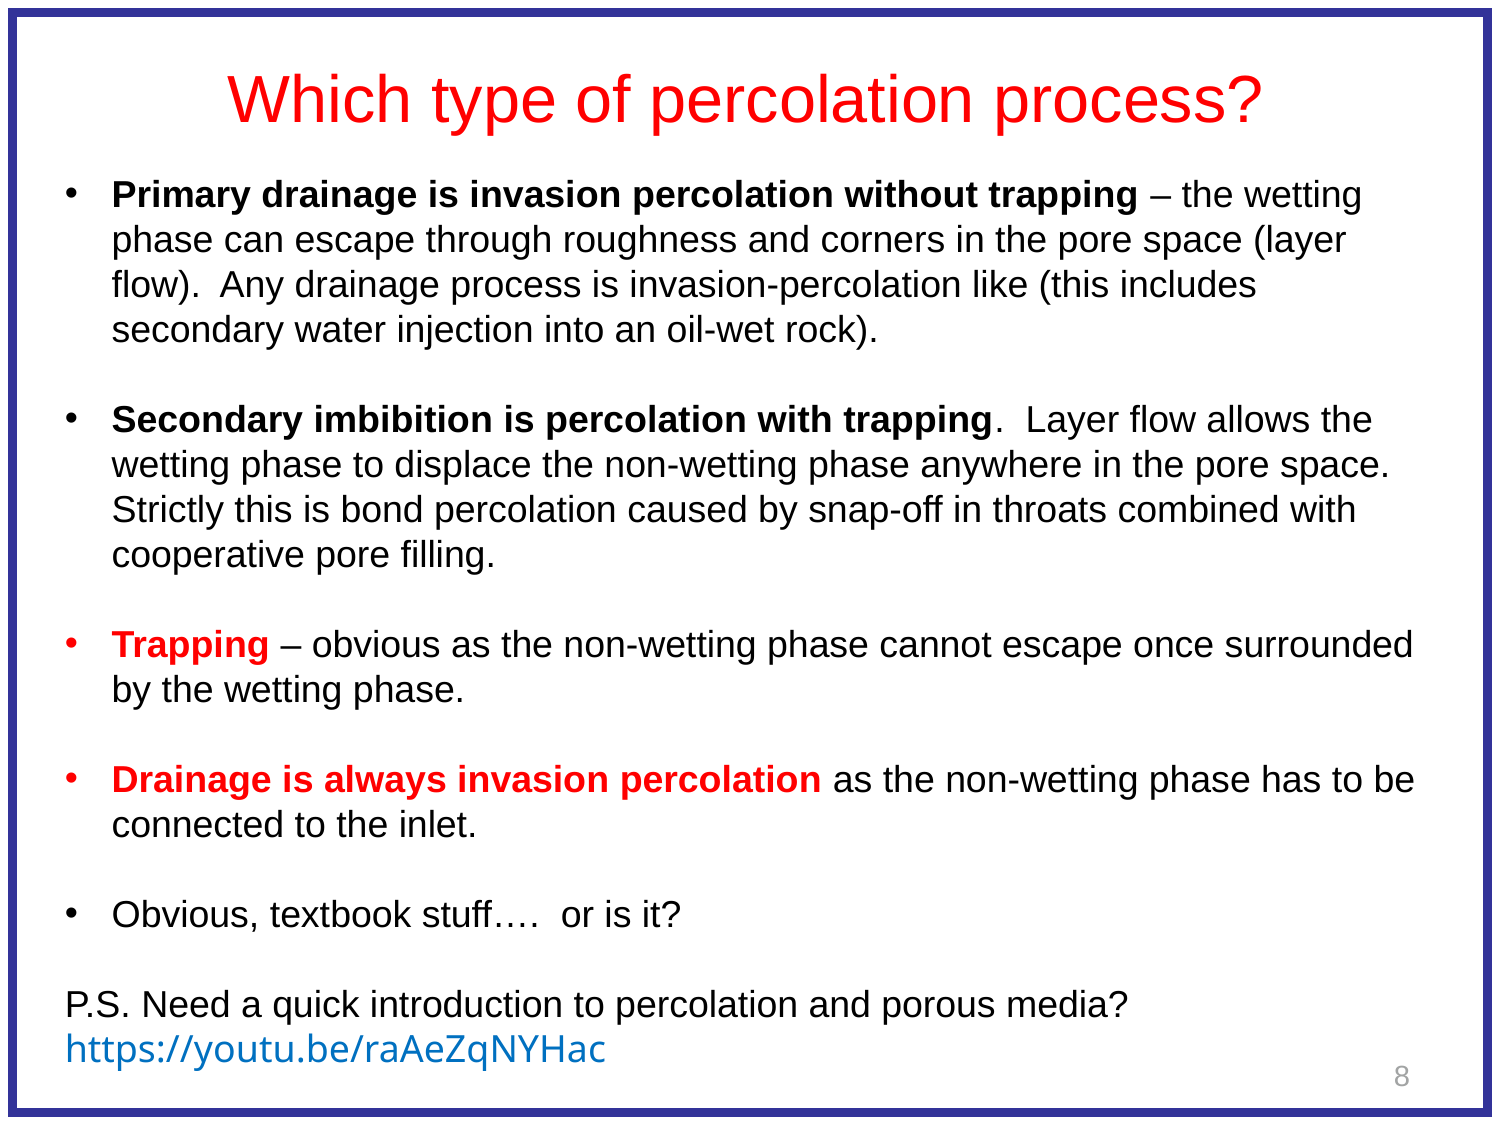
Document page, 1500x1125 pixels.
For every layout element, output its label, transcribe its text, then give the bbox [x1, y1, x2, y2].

text_box Primary drainage is invasion percolation without trapping – the wetting phase can escape through roughness and corners in the pore space (layer flow). Any drainage process is invasion-percolation like (this includes secondary water injection into an oil-wet rock). Secondary imbibition is percolation with trapping. Layer flow allows the wetting phase to displace the non-wetting phase anywhere in the pore space. Strictly this is bond percolation caused by snap-off in throats combined with cooperative pore filling. Trapping – obvious as the non-wetting phase cannot escape once surrounded by the wetting phase. Drainage is always invasion percolation as the non-wetting phase has to be connected to the inlet. Obvious, textbook stuff…. or is it? P.S. Need a quick introduction to percolation and porous media? https://youtu.be/raAeZqNYHac [50, 162, 1450, 1125]
list Which type of percolation process? [67, 48, 1425, 162]
